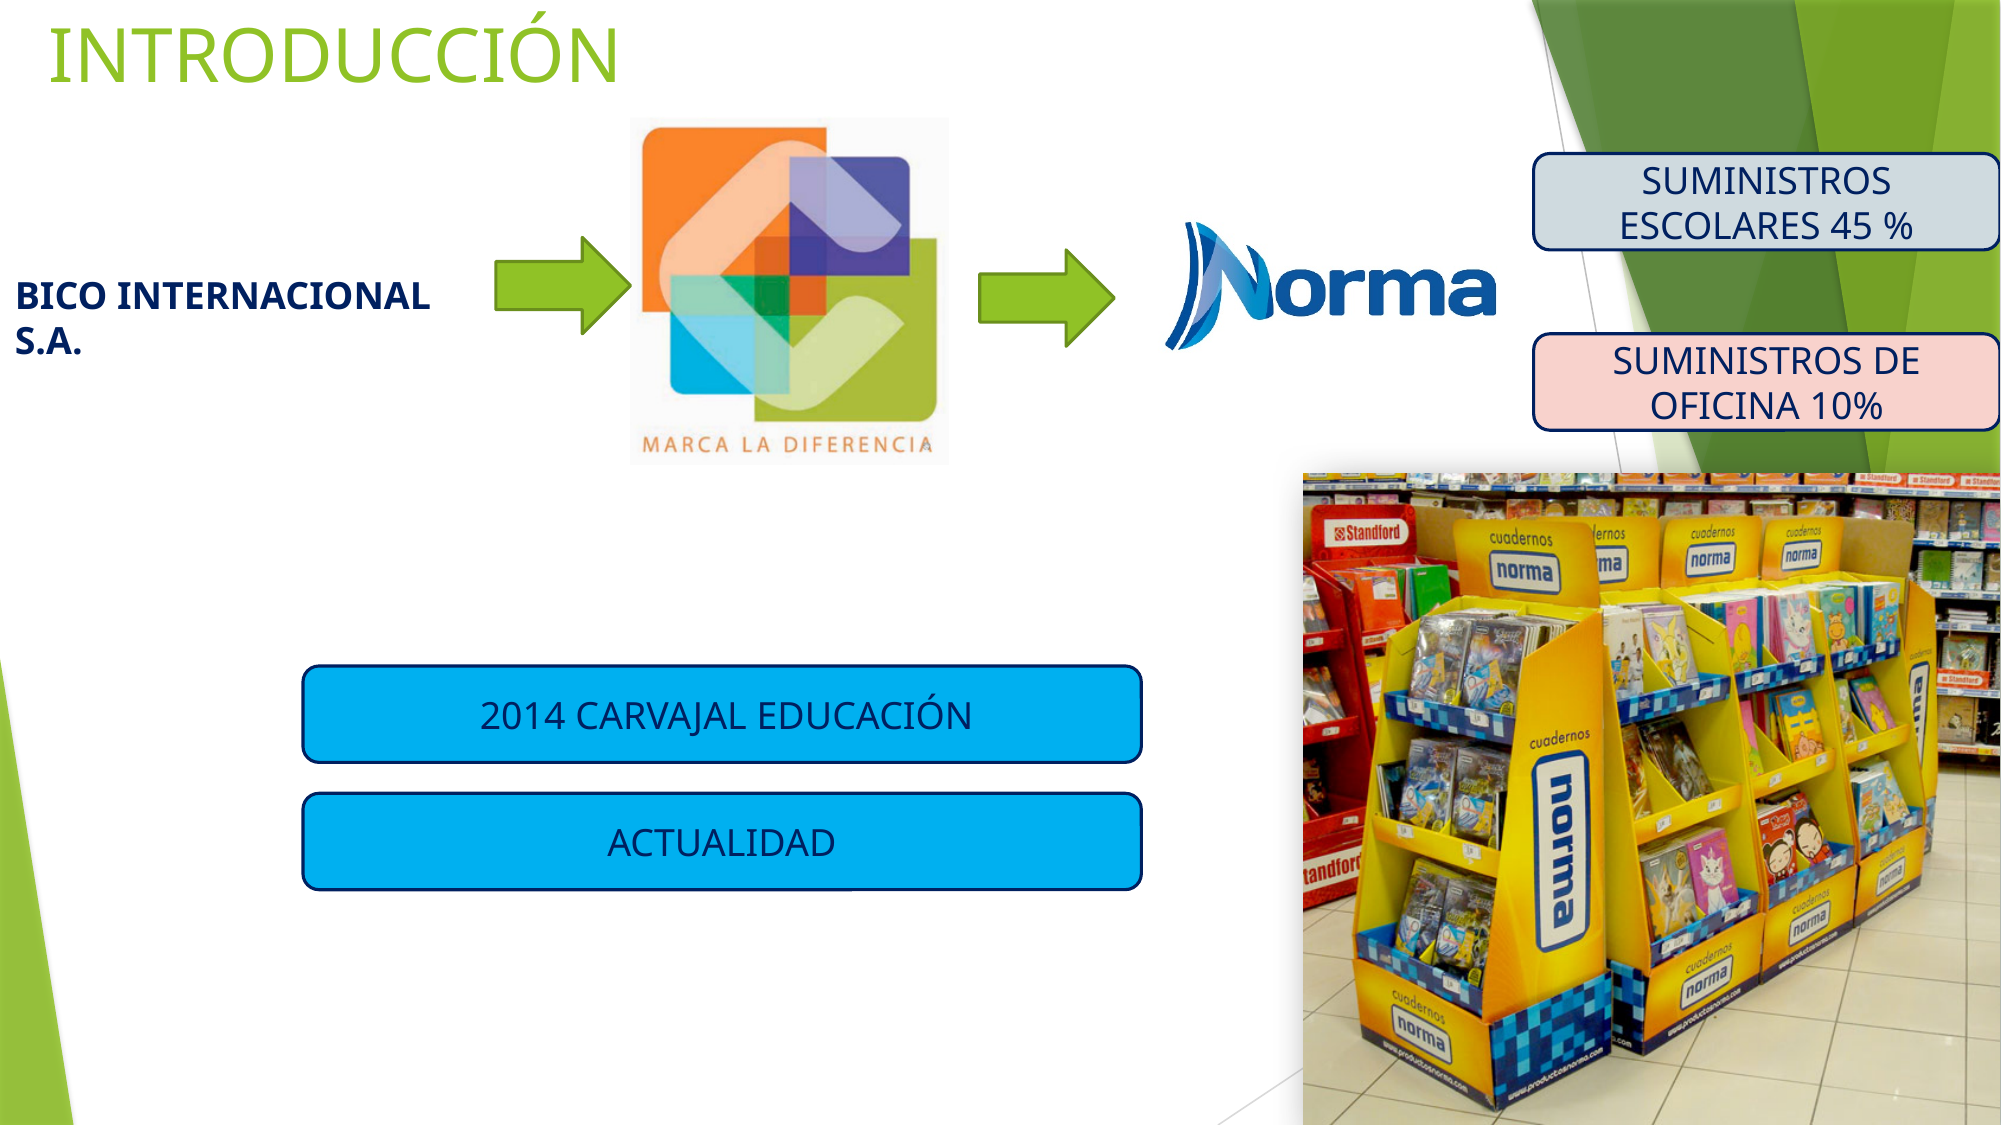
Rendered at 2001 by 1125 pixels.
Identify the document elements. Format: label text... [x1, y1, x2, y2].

text_box [978, 248, 1109, 348]
picture [1113, 123, 1546, 448]
title INTRODUCCIÓN [33, 0, 1445, 116]
text_box SUMINISTROS ESCOLARES 45 % [1550, 151, 2000, 252]
text_box ACTUALIDAD [301, 791, 1143, 892]
text_box 2014 CARVAJAL EDUCACIÓN [301, 664, 1143, 764]
text_box [494, 235, 625, 336]
text_box BICO INTERNACIONAL S.A. [0, 264, 496, 370]
picture [1302, 472, 2000, 1125]
picture [630, 115, 950, 465]
text_box SUMINISTROS DE OFICINA 10% [1550, 332, 2000, 432]
